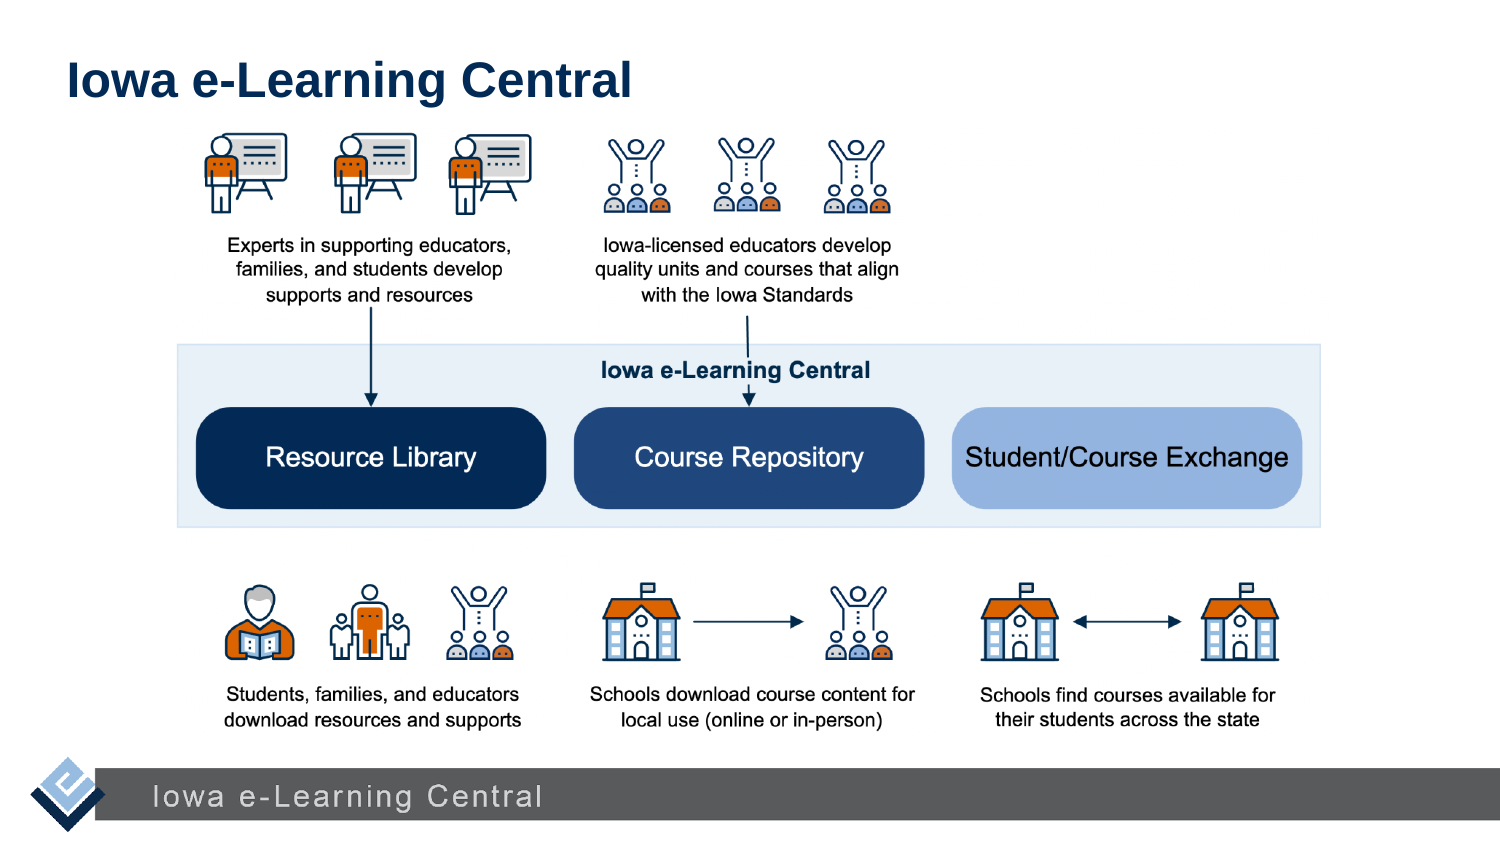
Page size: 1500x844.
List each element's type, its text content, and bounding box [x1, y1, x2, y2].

title Iowa e-Learning Central [51, 32, 1449, 127]
picture [0, 0, 1500, 844]
